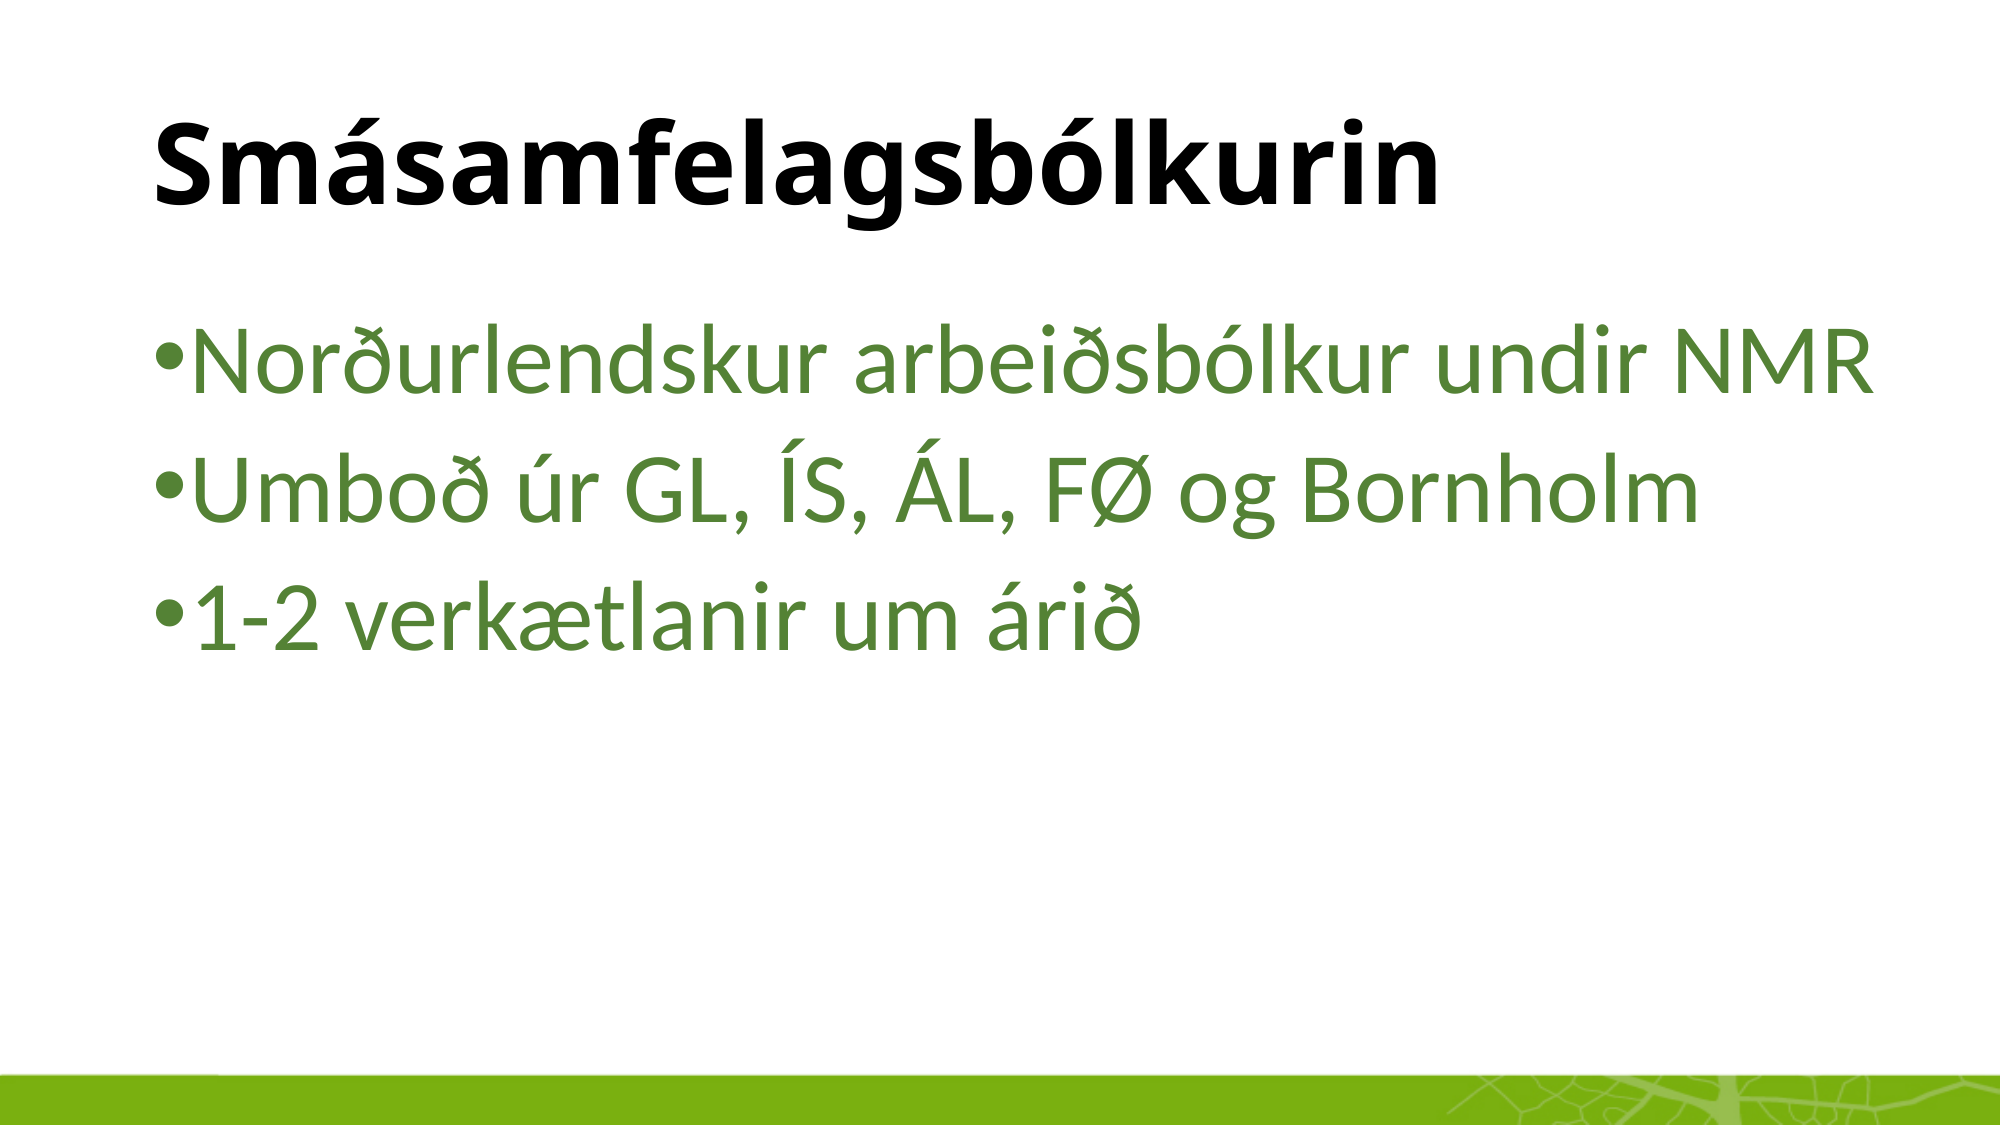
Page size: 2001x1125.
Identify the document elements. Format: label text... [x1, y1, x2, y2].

picture [0, 856, 2000, 1125]
title Smásamfelagsbólkurin [137, 59, 1863, 278]
list Norðurlendskur arbeiðsbólkur undir NMR Umboð úr GL, ÍS, ÁL, FØ og Bornholm 1-2 verkætlanir um árið [137, 299, 1929, 1014]
